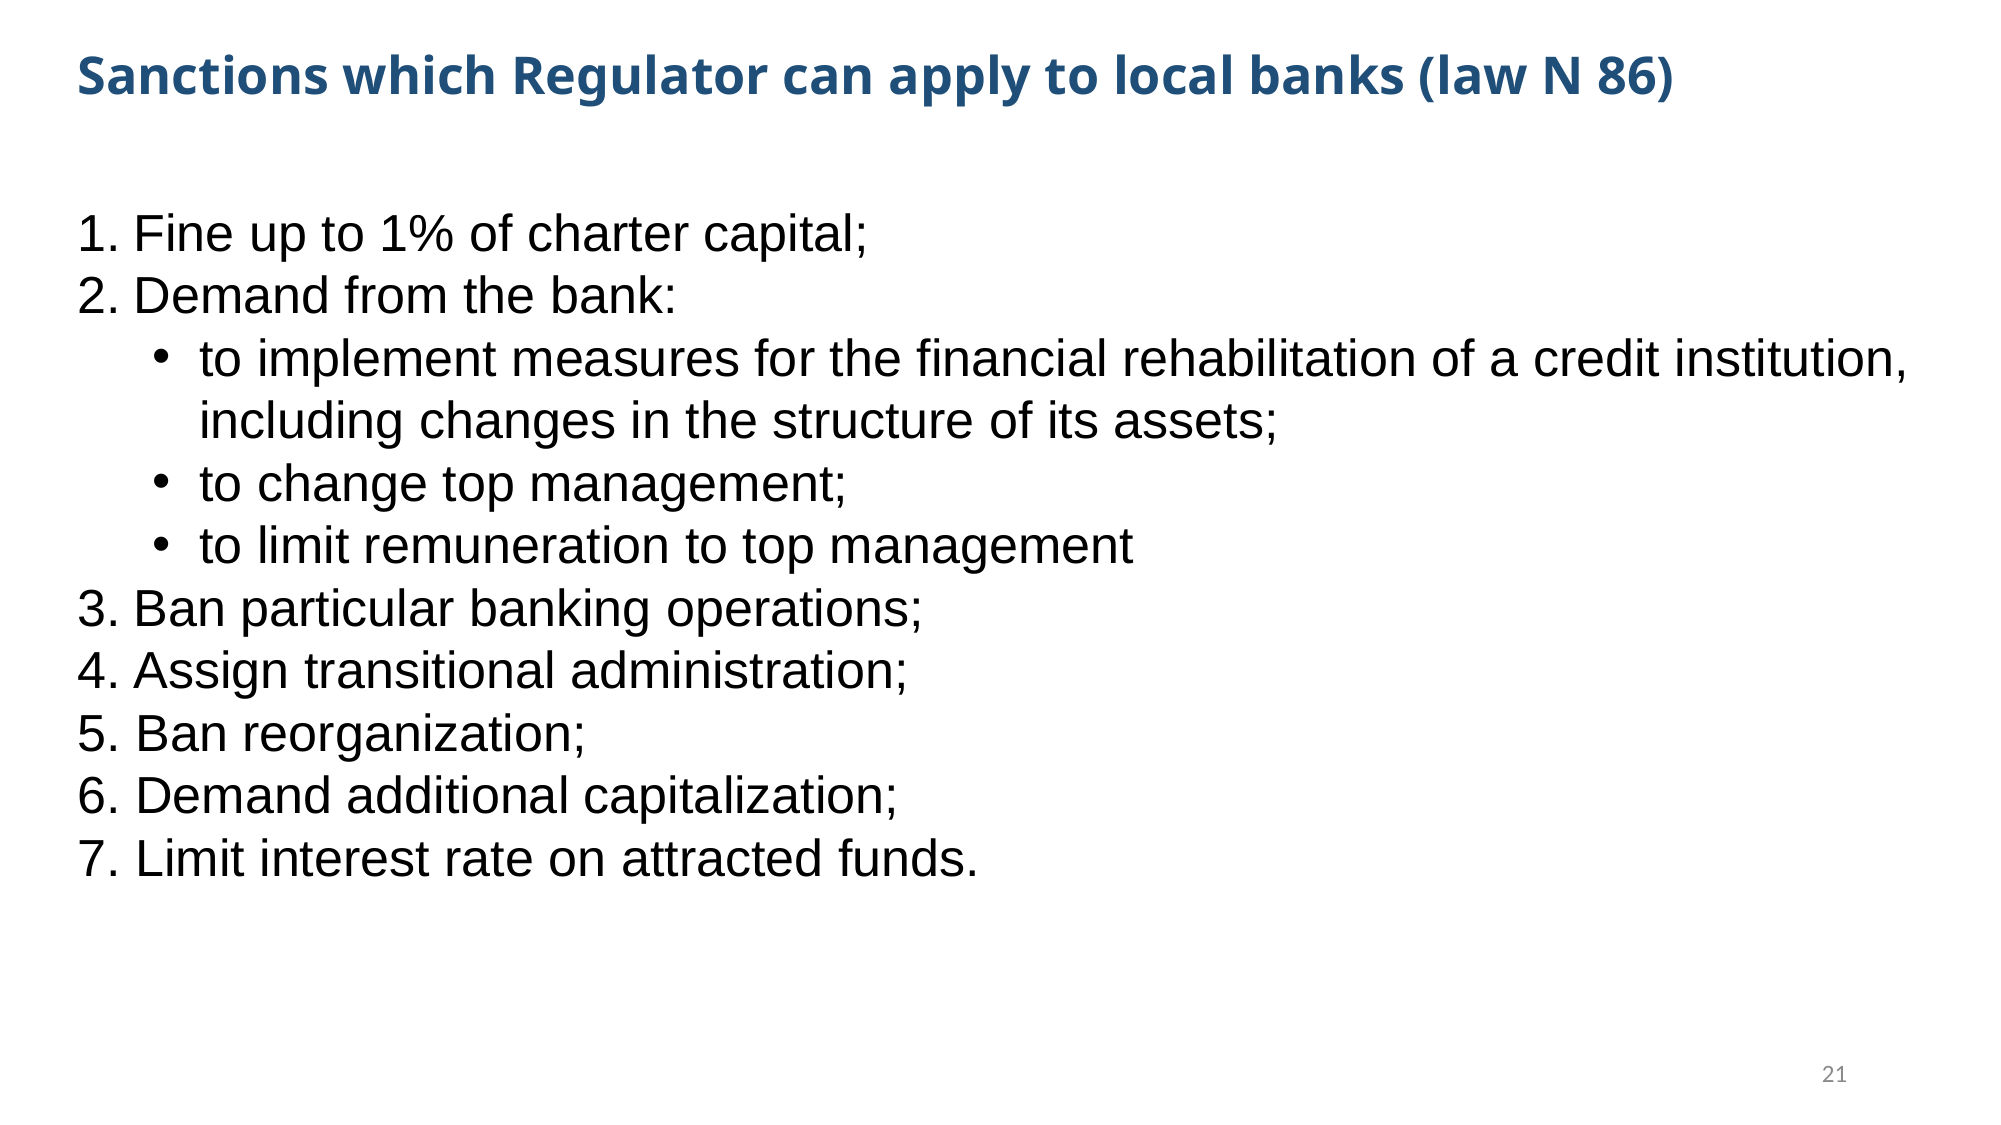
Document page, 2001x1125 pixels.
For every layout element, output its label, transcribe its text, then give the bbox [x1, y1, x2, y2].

text_box Fine up to 1% of charter capital; Demand from the bank: to implement measures for the financial rehabilitation of a credit institution, including changes in the structure of its assets; to change top management; to limit remuneration to top management Ban particular banking operations; Assign transitional administration; 5. Ban reorganization; 6. Demand additional capitalization; 7. Limit interest rate on attracted funds. [62, 192, 1935, 895]
text_box Sanctions which Regulator can apply to local banks (law N 86) [62, 34, 1921, 113]
slide_number 21 [1412, 1042, 1863, 1103]
